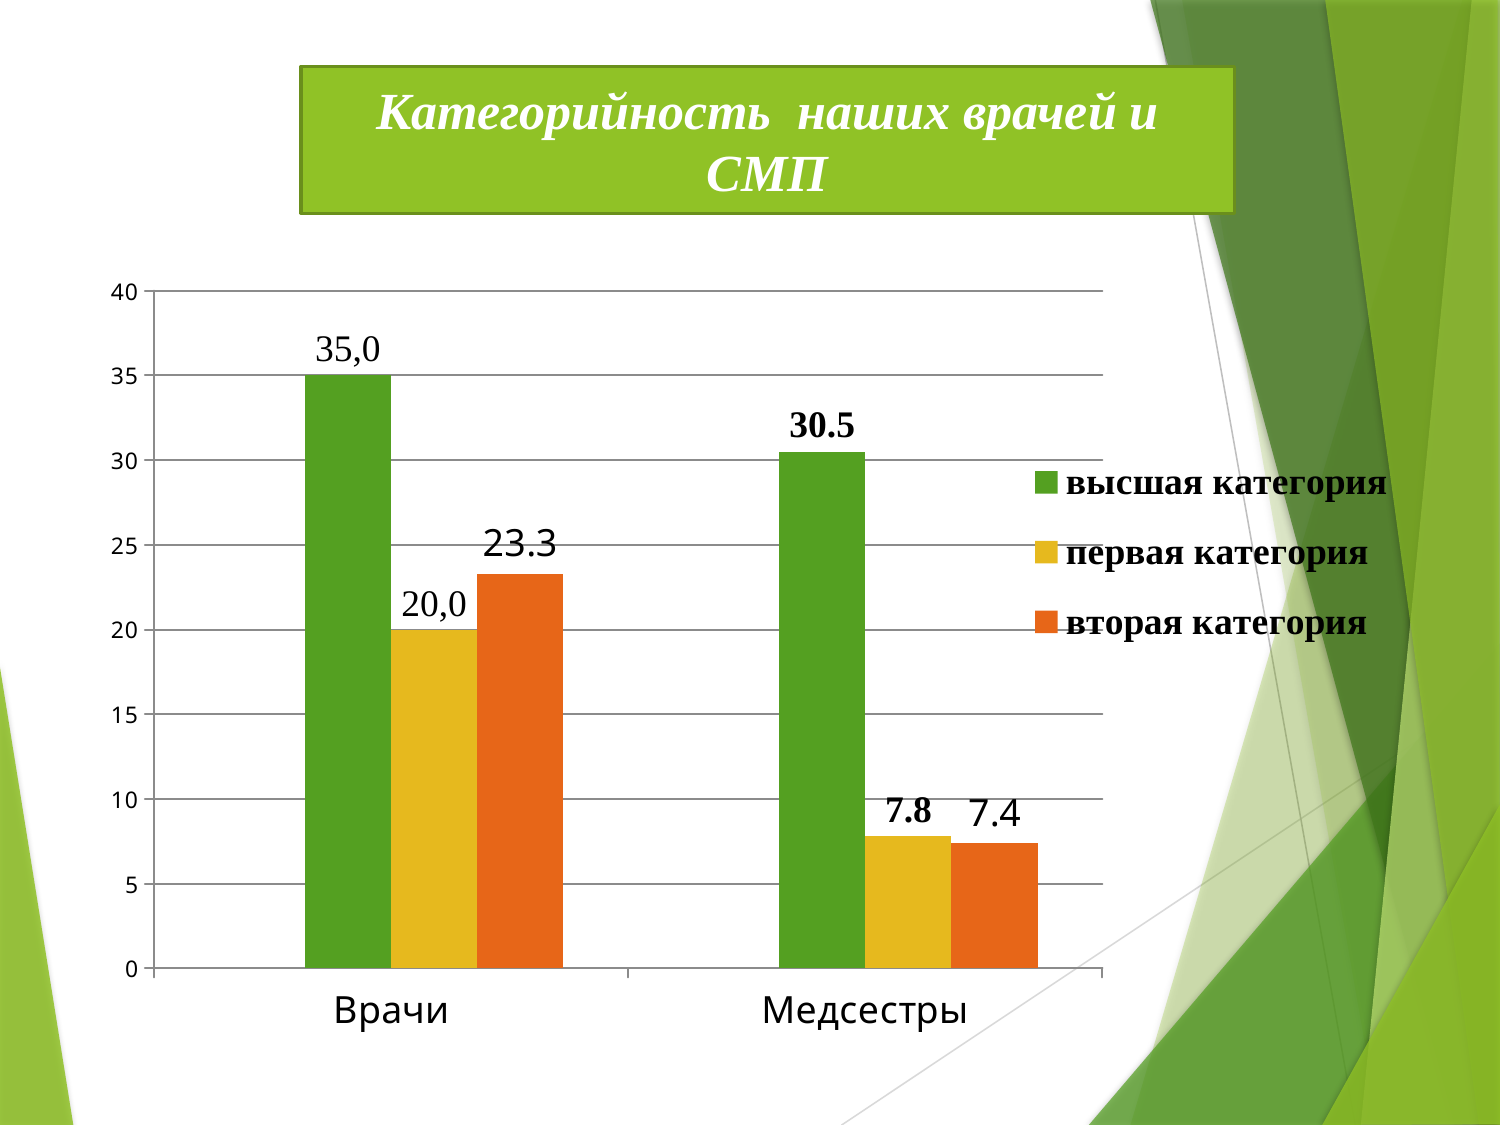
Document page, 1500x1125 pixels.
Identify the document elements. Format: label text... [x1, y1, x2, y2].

chart [95, 242, 1420, 1060]
text_box Категорийность наших врачей и СМП [299, 65, 1236, 215]
title [100, 0, 1142, 214]
